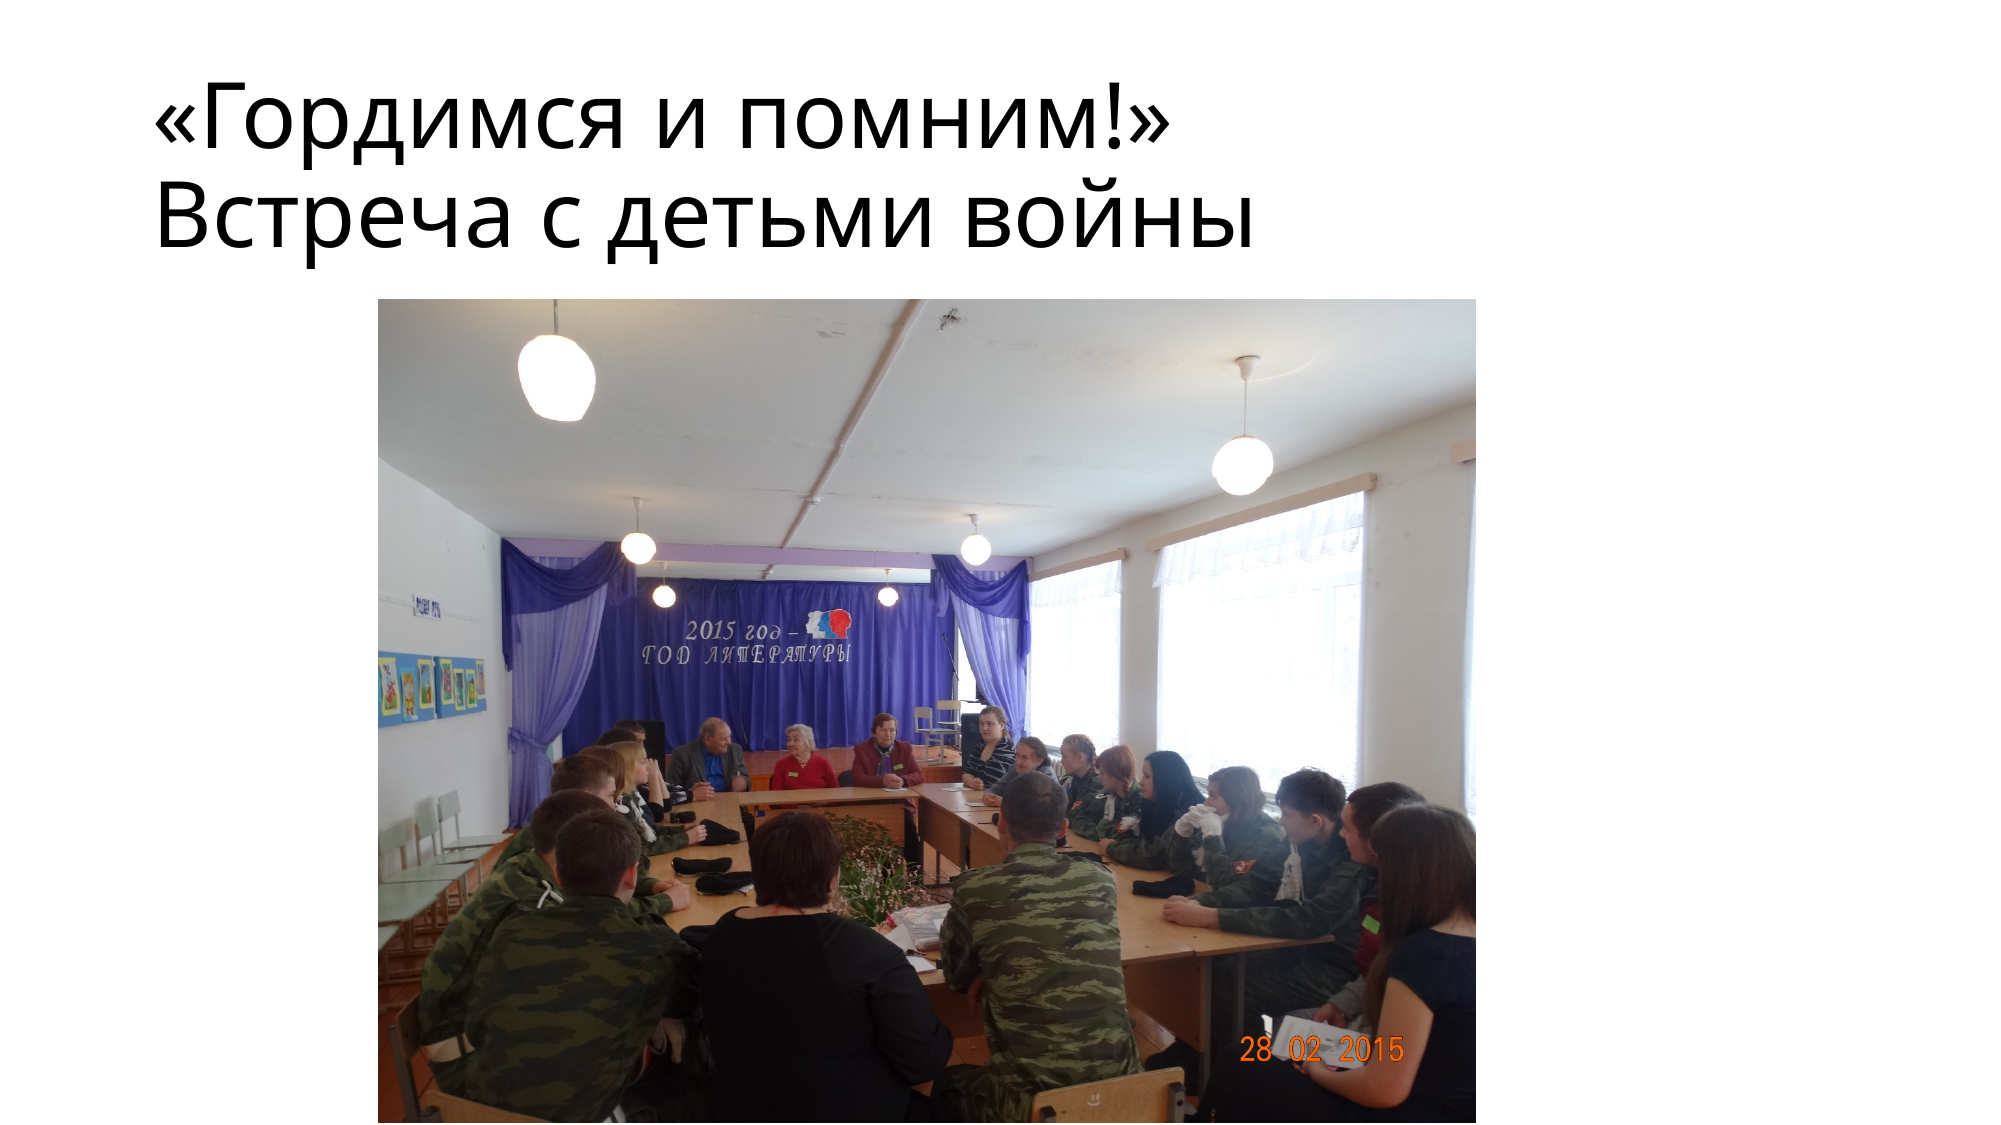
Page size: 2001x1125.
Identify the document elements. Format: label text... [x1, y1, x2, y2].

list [378, 299, 1476, 1123]
title «Гордимся и помним!» Встреча с детьми войны [137, 59, 1863, 278]
